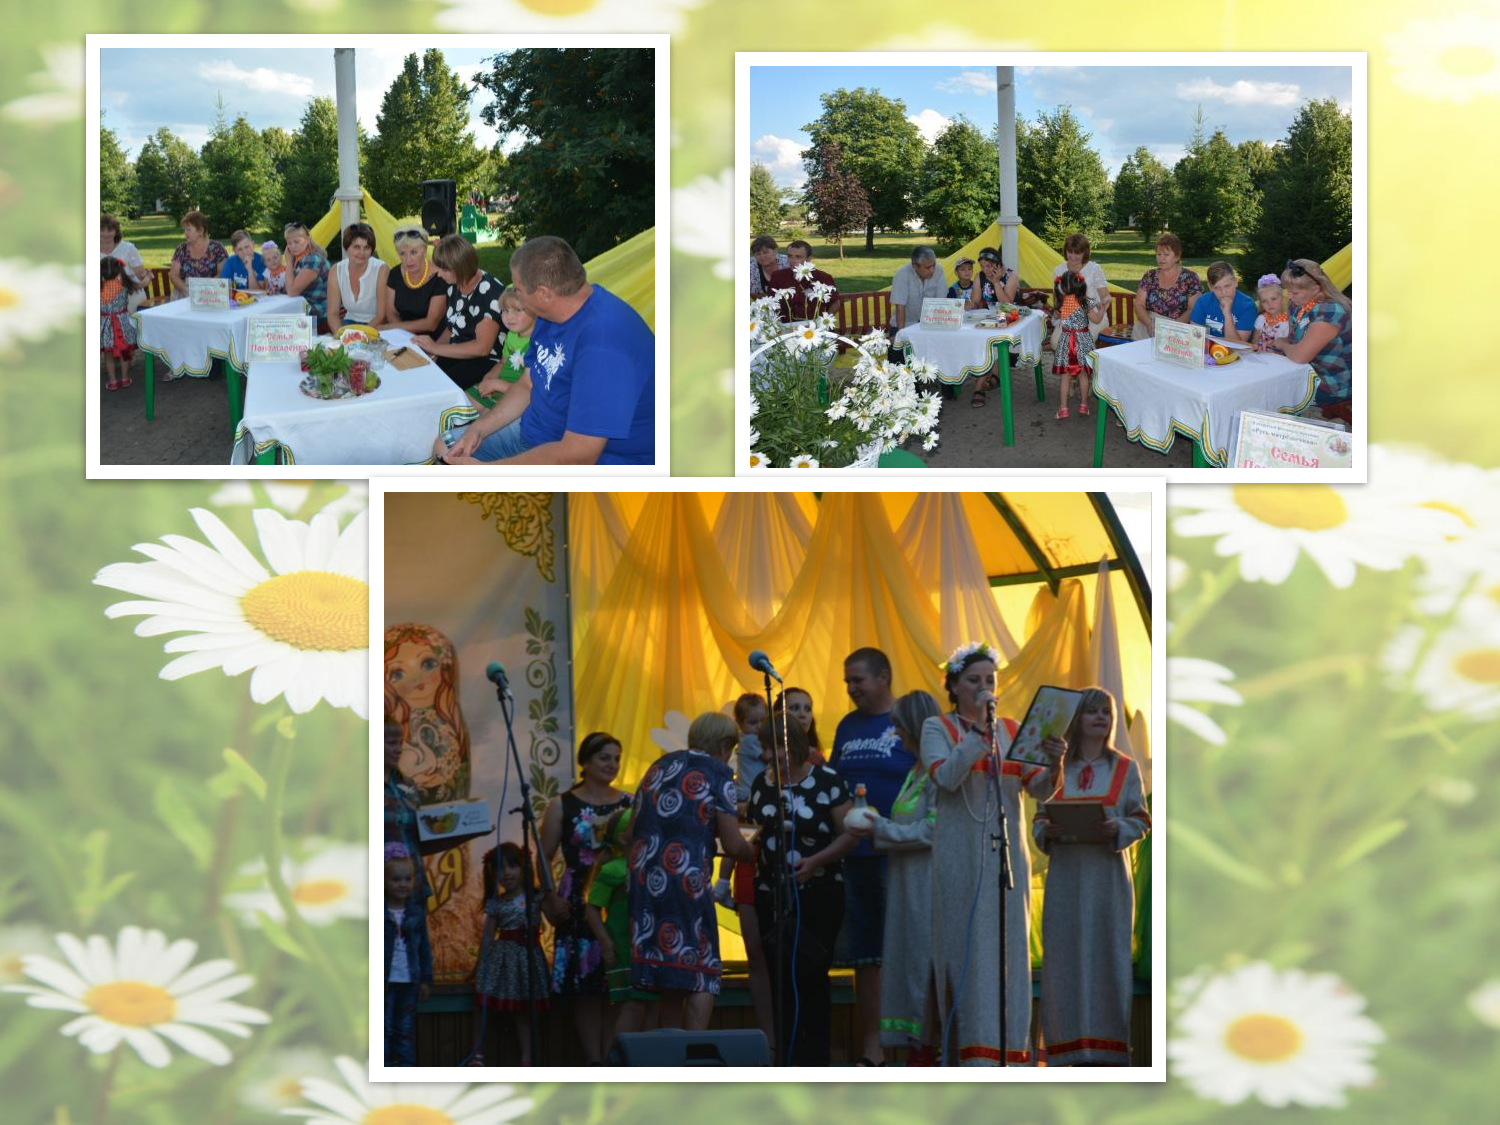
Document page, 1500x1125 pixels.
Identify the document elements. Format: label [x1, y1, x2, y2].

picture [100, 47, 656, 465]
picture [749, 66, 1353, 469]
picture [383, 491, 1152, 1068]
